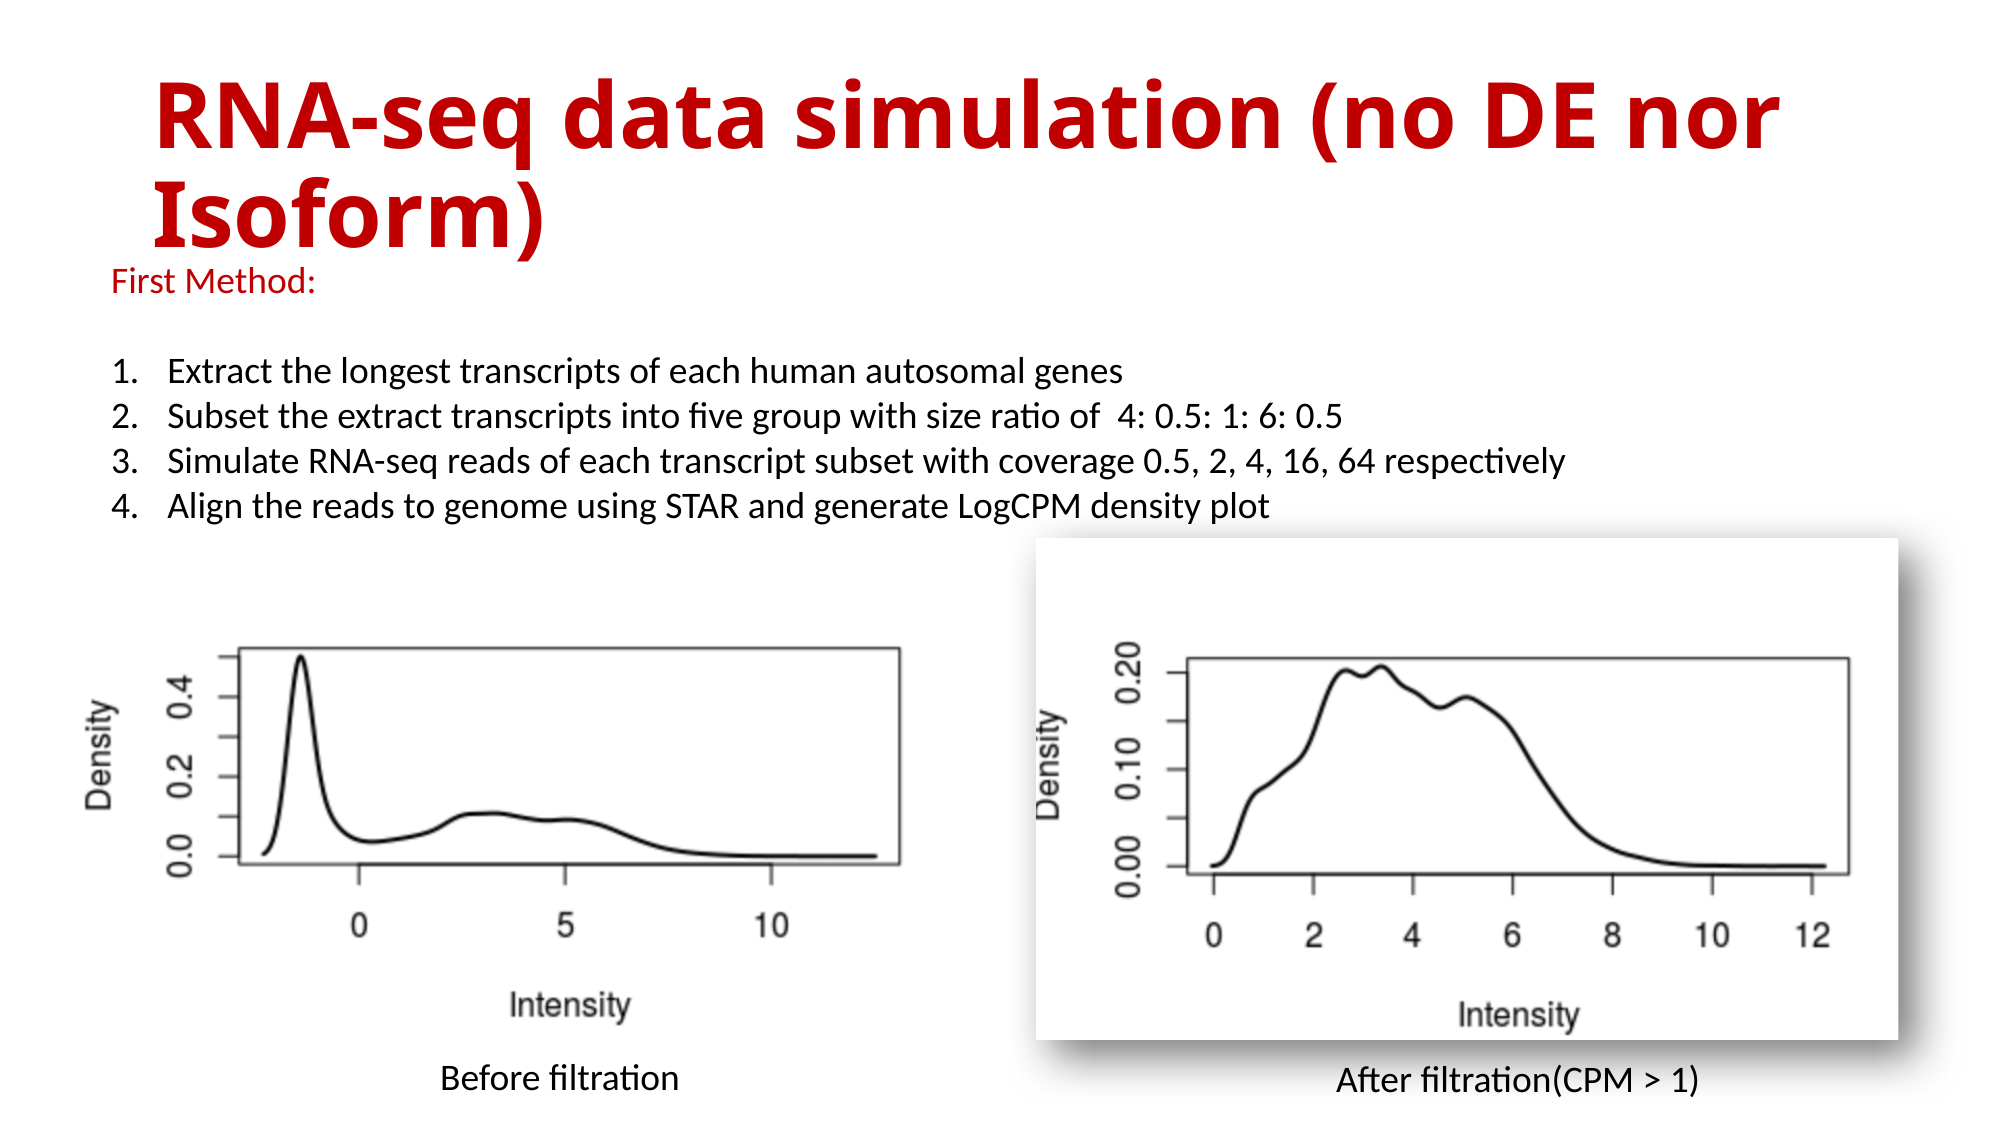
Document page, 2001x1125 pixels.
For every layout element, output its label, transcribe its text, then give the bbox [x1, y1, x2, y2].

text_box Before filtration [425, 1045, 842, 1106]
picture [1035, 538, 1899, 1040]
text_box After filtration(CPM > 1) [1321, 1047, 1738, 1108]
picture [75, 538, 939, 1040]
text_box First Method: Extract the longest transcripts of each human autosomal genes Subset the extract transcripts into five group with size ratio of 4: 0.5: 1: 6: 0.5 Simulate RNA-seq reads of each transcript subset with coverage 0.5, 2, 4, 16, 64 respectively Align the reads to genome using STAR and generate LogCPM density plot [96, 248, 1899, 579]
title RNA-seq data simulation (no DE nor Isoform) [137, 59, 1863, 248]
